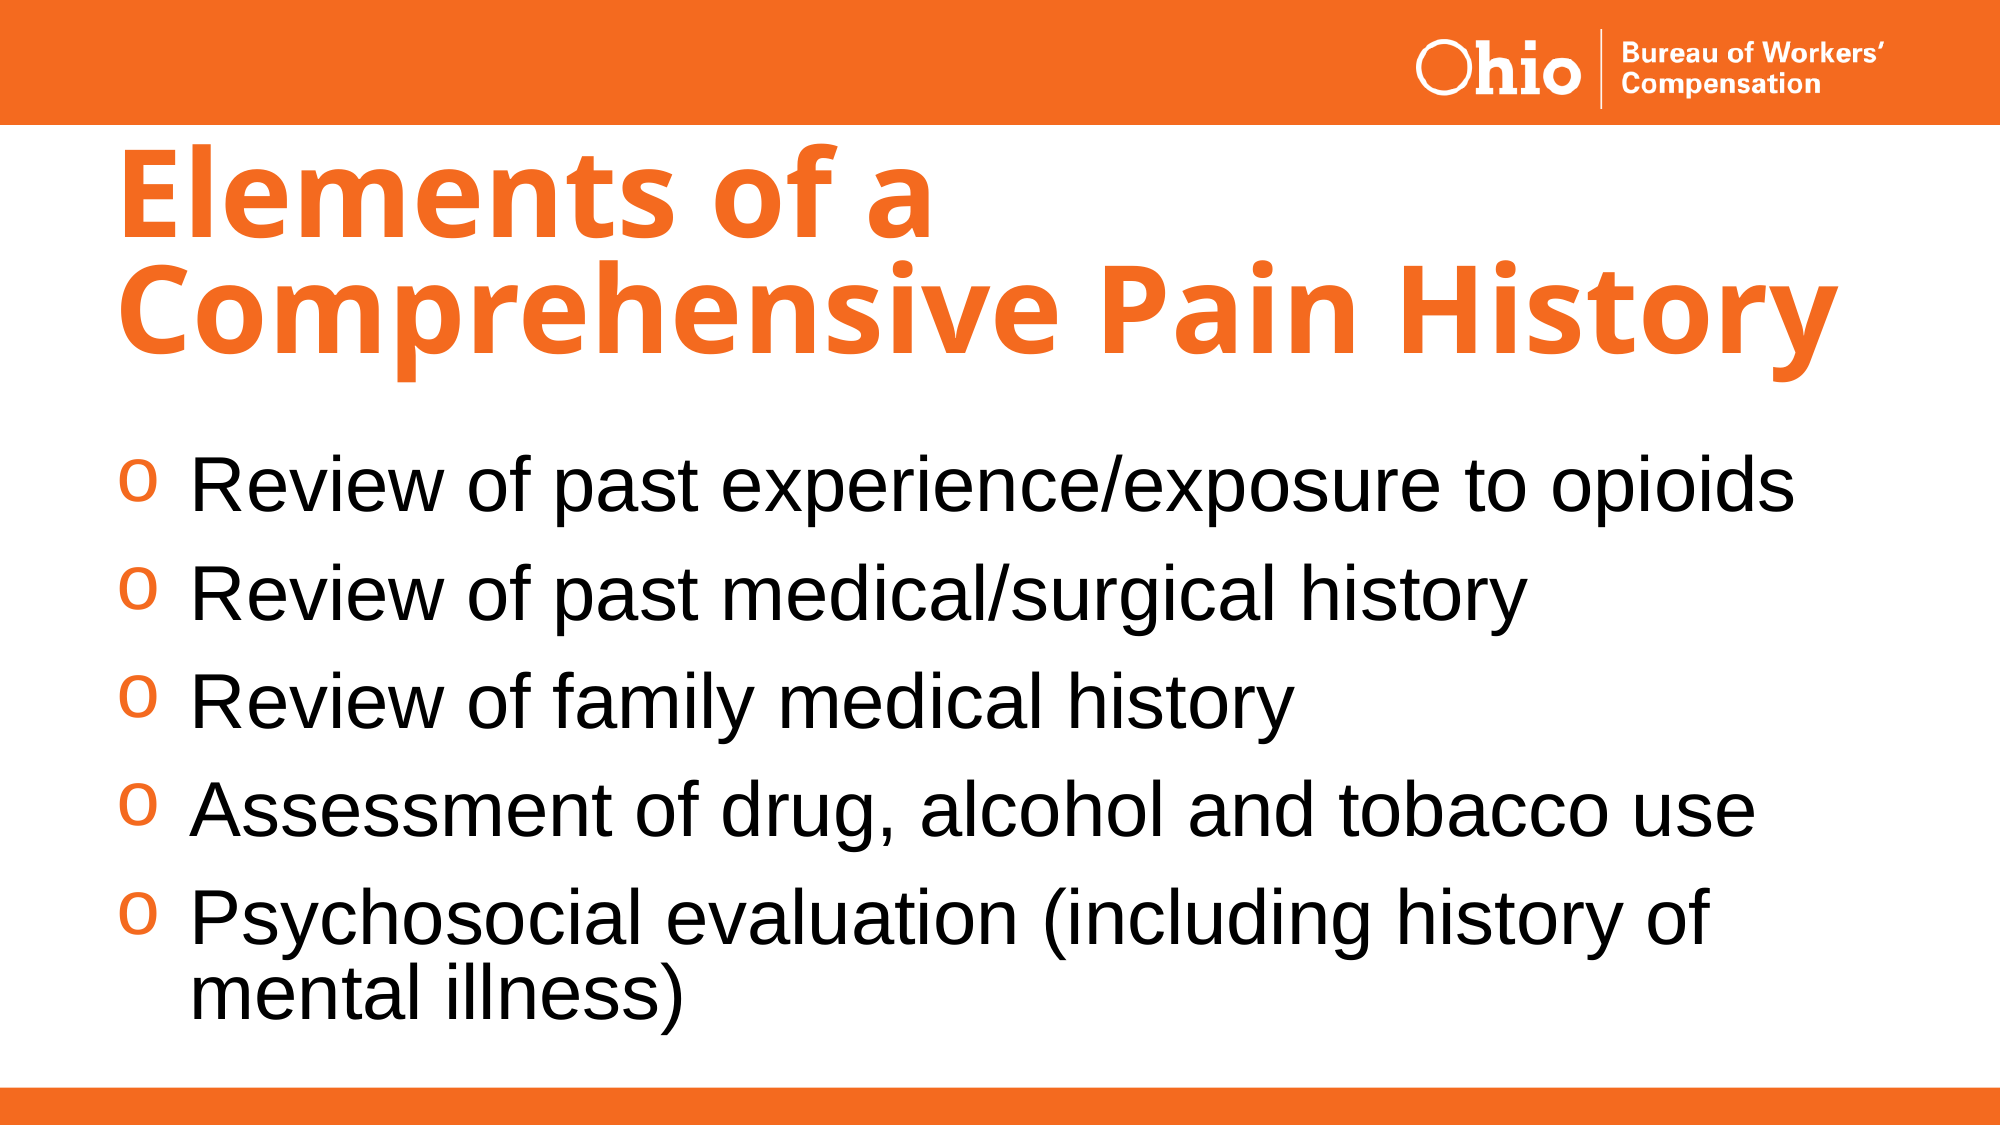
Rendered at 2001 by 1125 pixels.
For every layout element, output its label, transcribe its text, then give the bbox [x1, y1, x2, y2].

picture [1416, 29, 1884, 109]
list Review of past experience/exposure to opioids Review of past medical/surgical history Review of family medical history Assessment of drug, alcohol and tobacco use Psychosocial evaluation (including history of mental illness) [99, 444, 1900, 1087]
title Elements of a Comprehensive Pain History [99, 137, 1900, 325]
